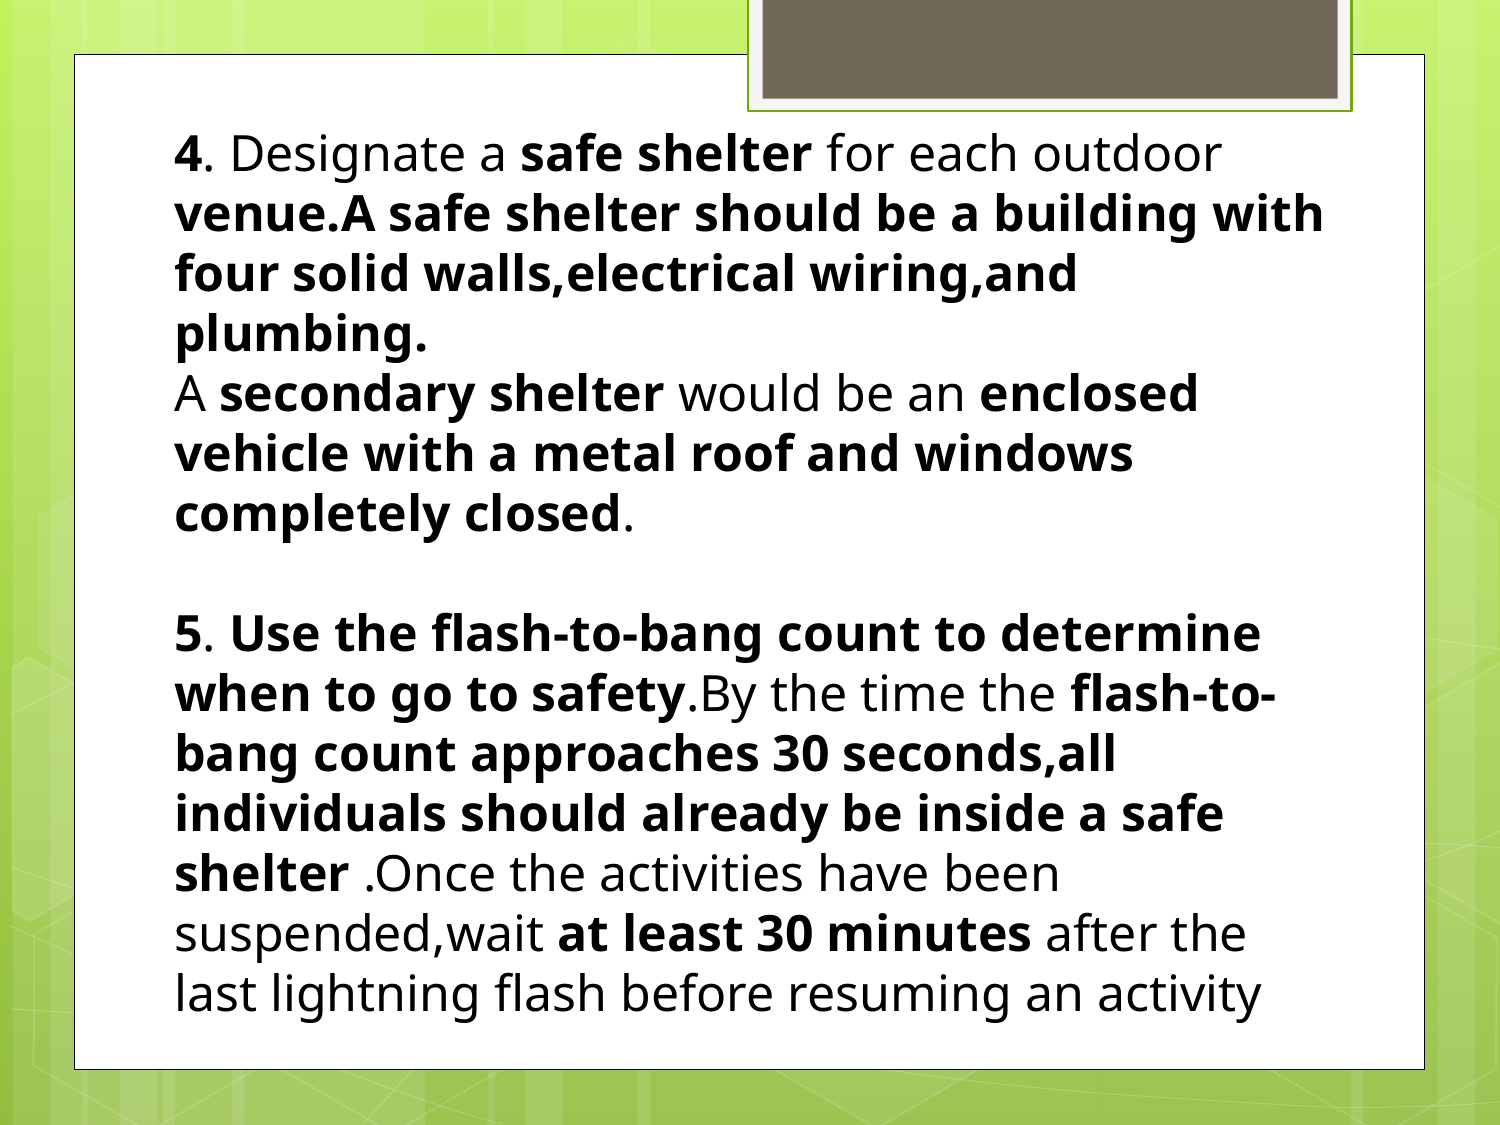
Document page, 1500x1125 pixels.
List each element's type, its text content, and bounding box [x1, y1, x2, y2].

text_box 4. Designate a safe shelter for each outdoor venue.A safe shelter should be a building with four solid walls,electrical wiring,and plumbing. A secondary shelter would be an enclosed vehicle with a metal roof and windows completely closed. 5. Use the flash-to-bang count to determine when to go to safety.By the time the flash-to-bang count approaches 30 seconds,all individuals should already be inside a safe shelter .Once the activities have been suspended,wait at least 30 minutes after the last lightning flash before resuming an activity [159, 113, 1341, 1029]
